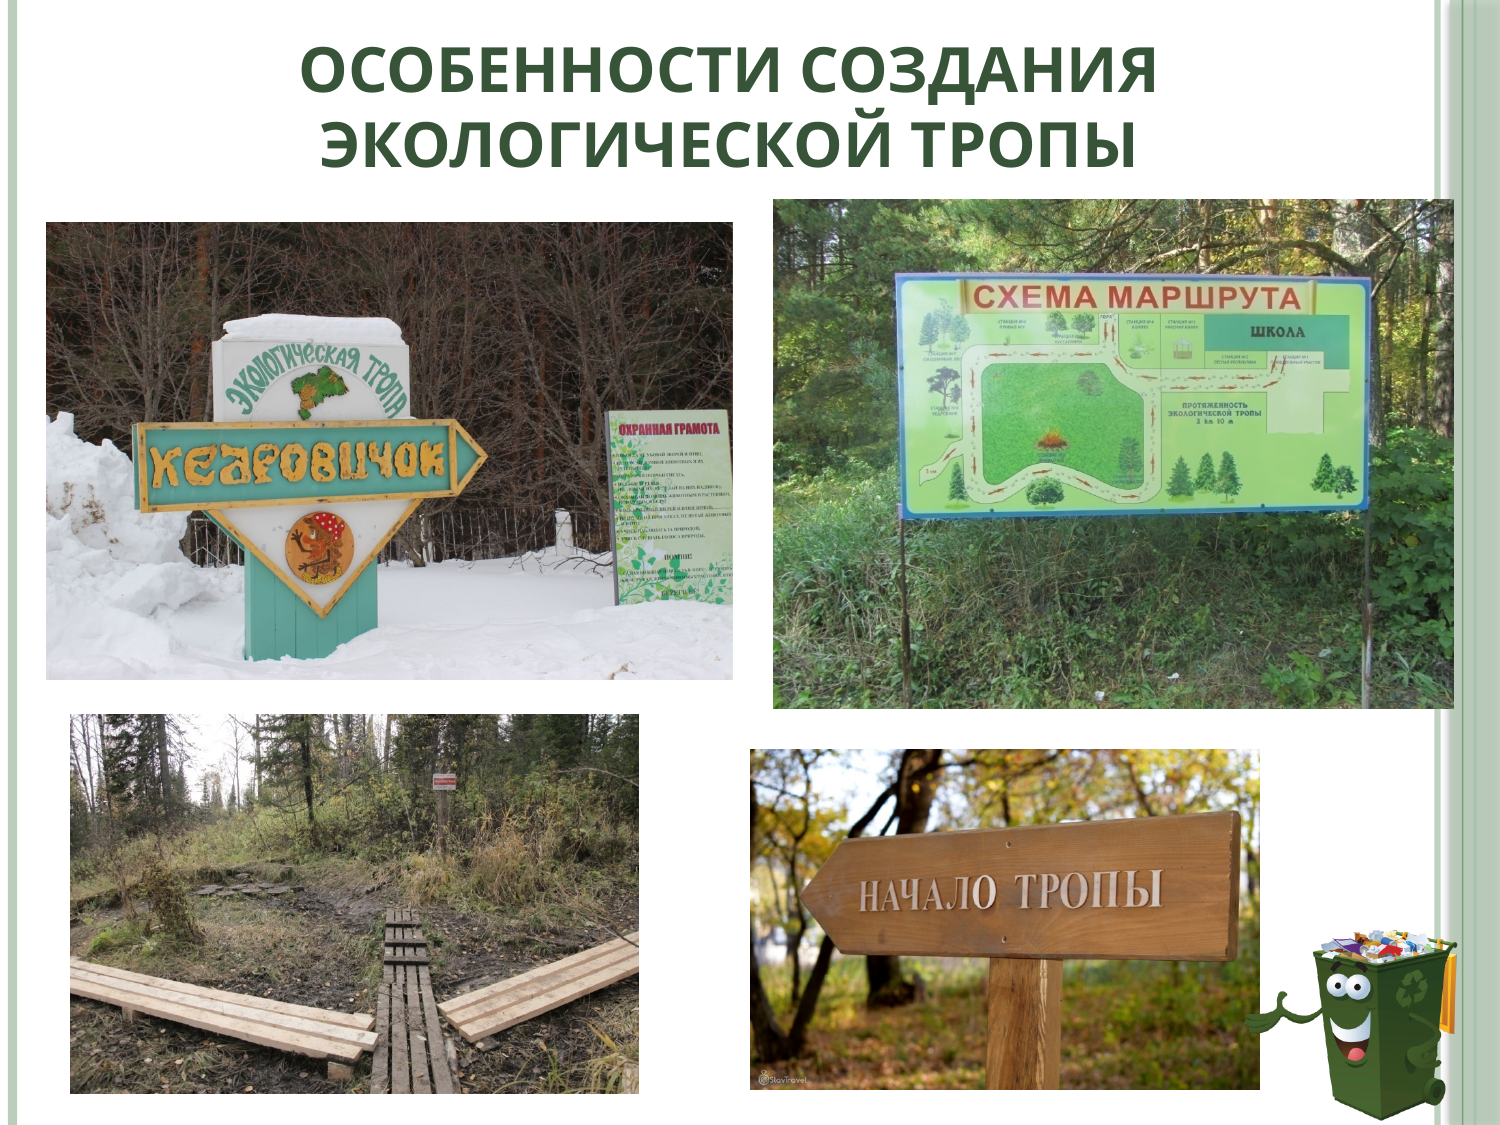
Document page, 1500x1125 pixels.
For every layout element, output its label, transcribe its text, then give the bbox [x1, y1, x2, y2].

picture [69, 714, 640, 1095]
picture [772, 198, 1454, 710]
picture [749, 749, 1466, 1125]
picture [46, 222, 734, 681]
title Особенности создания экологической тропы [117, 0, 1343, 188]
